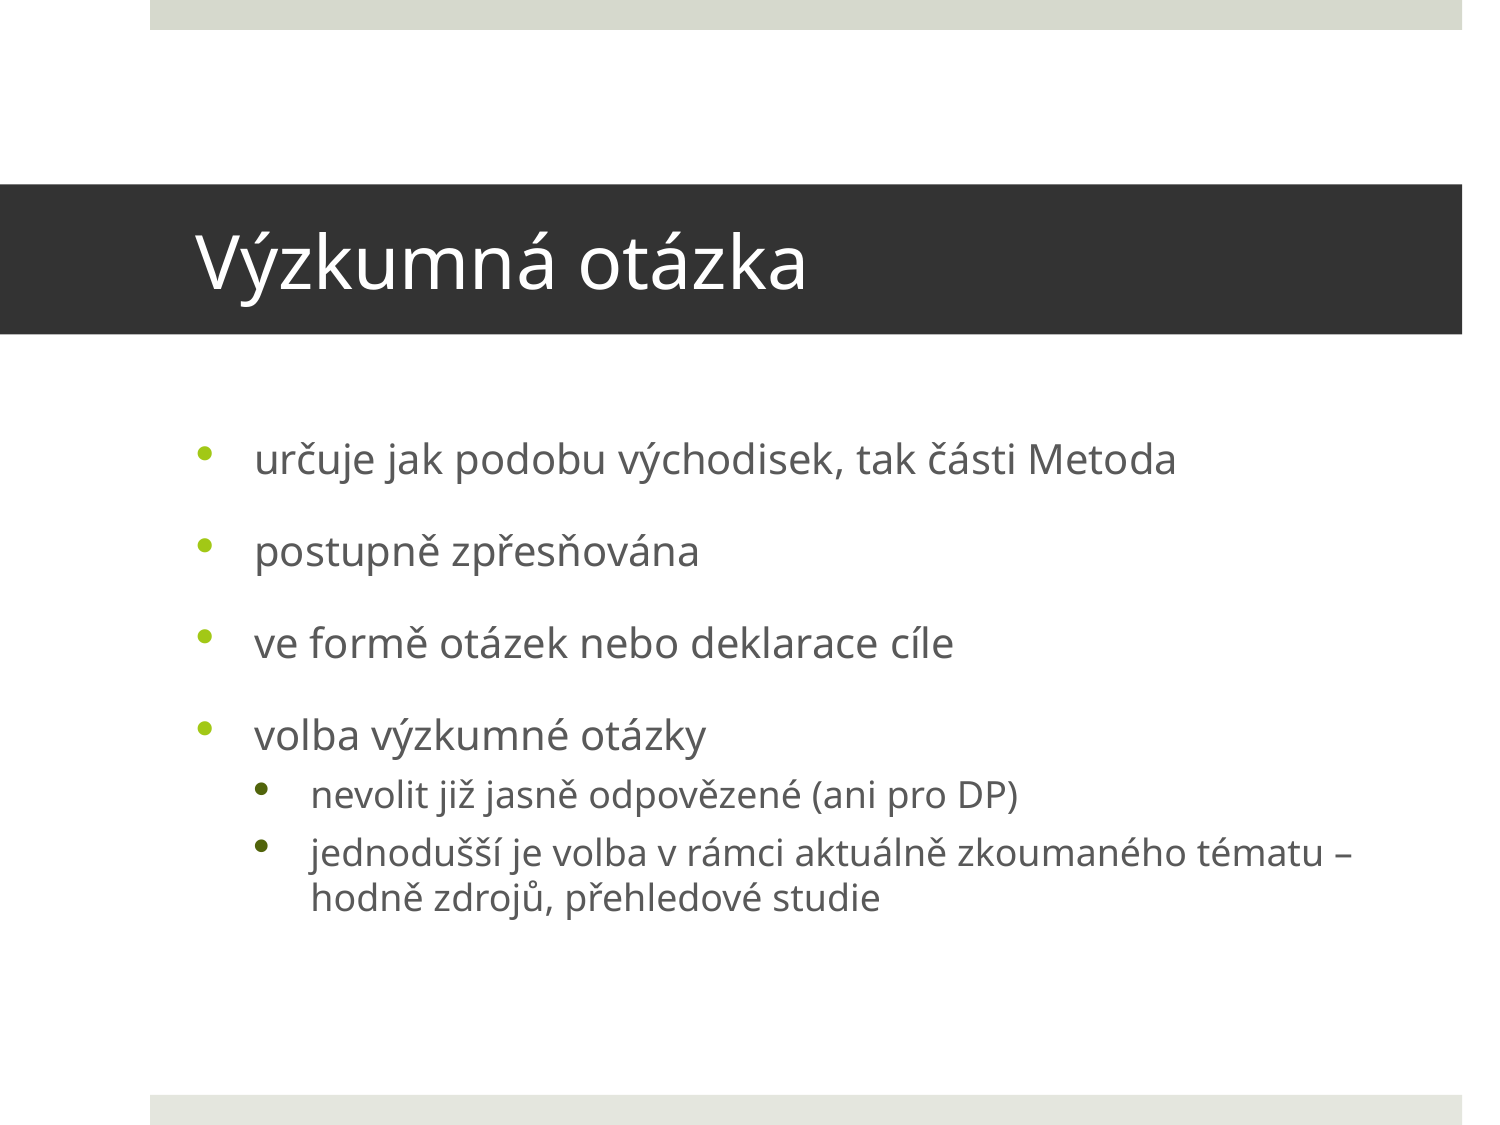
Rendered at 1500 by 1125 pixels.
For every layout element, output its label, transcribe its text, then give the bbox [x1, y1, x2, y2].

list určuje jak podobu východisek, tak části Metoda postupně zpřesňována ve formě otázek nebo deklarace cíle volba výzkumné otázky nevolit již jasně odpovězené (ani pro DP) jednodušší je volba v rámci aktuálně zkoumaného tématu – hodně zdrojů, přehledové studie [182, 425, 1432, 1028]
title Výzkumná otázka [0, 184, 1463, 335]
